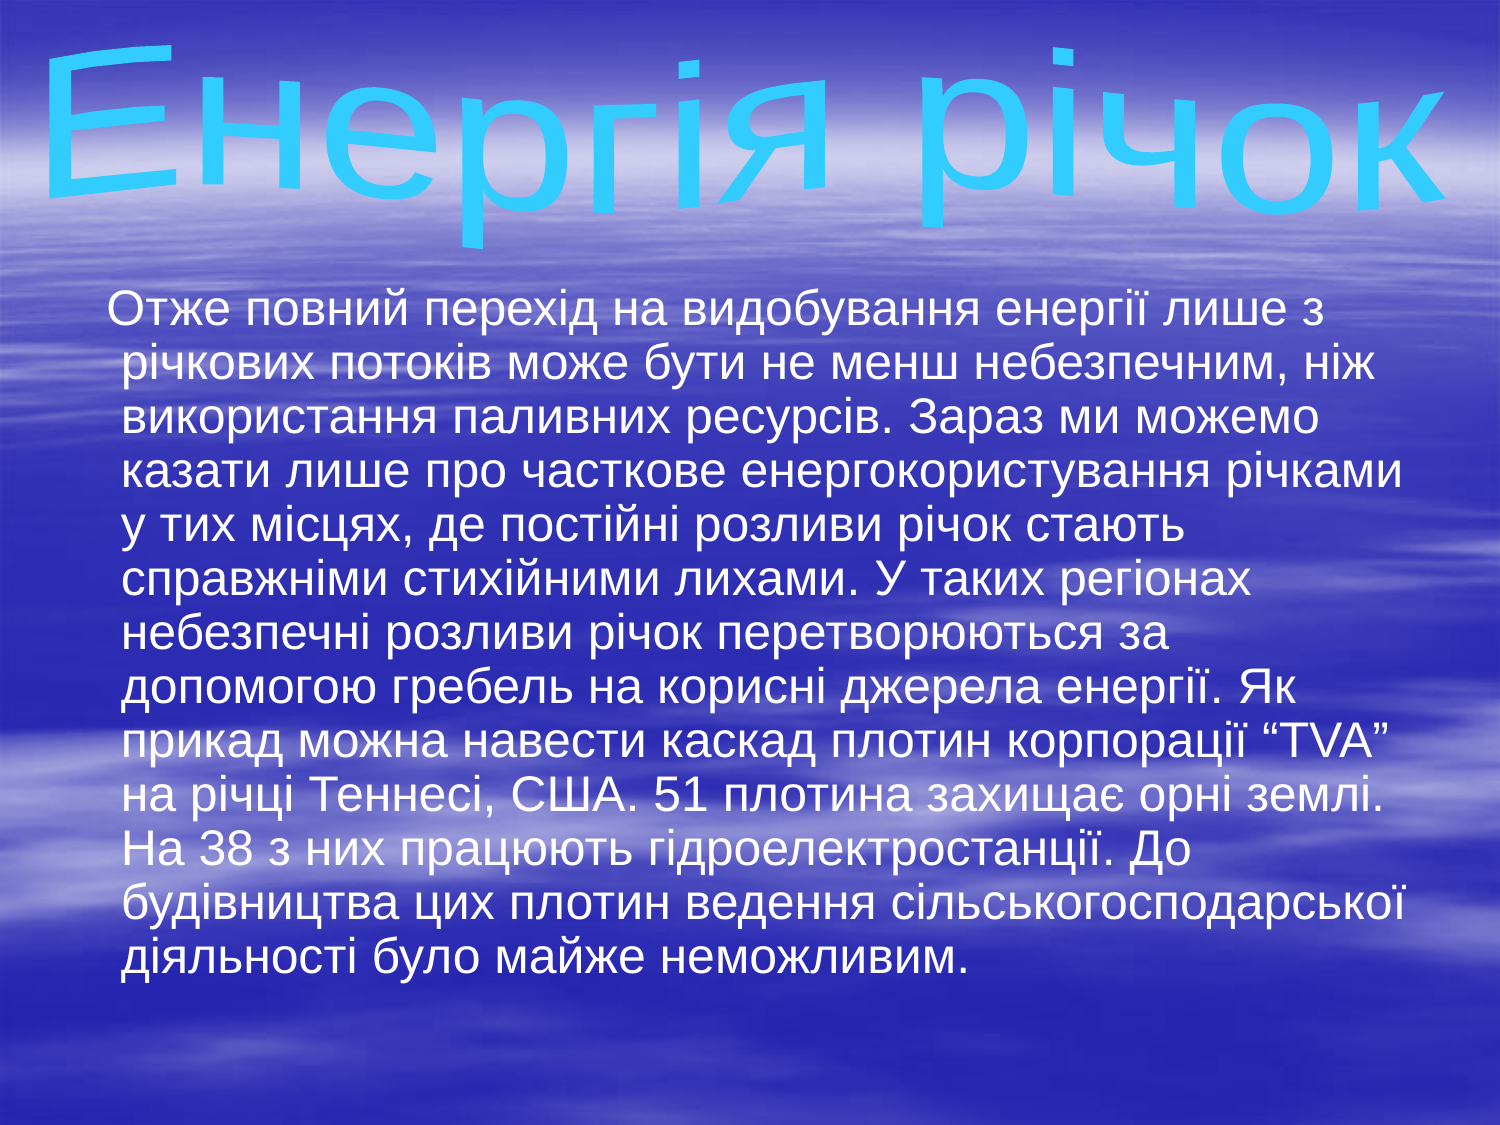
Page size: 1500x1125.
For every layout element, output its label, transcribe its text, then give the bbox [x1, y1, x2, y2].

list Отже повний перехід на видобування енергії лише з річкових потоків може бути не менш небезпечним, ніж використання паливних ресурсів. Зараз ми можемо казати лише про часткове енергокористування річками у тих місцях, де постійні розливи річок стають справжніми стихійними лихами. У таких регіонах небезпечні розливи річок перетворюються за допомогою гребель на корисні джерела енергії. Як прикад можна навести каскад плотин корпорації “TVA” на річці Теннесі, США. 51 плотина захищає орні землі. На 38 з них працюють гідроелектростанції. До будівництва цих плотин ведення сільськогосподарської діяльності було майже неможливим. [49, 274, 1451, 1001]
